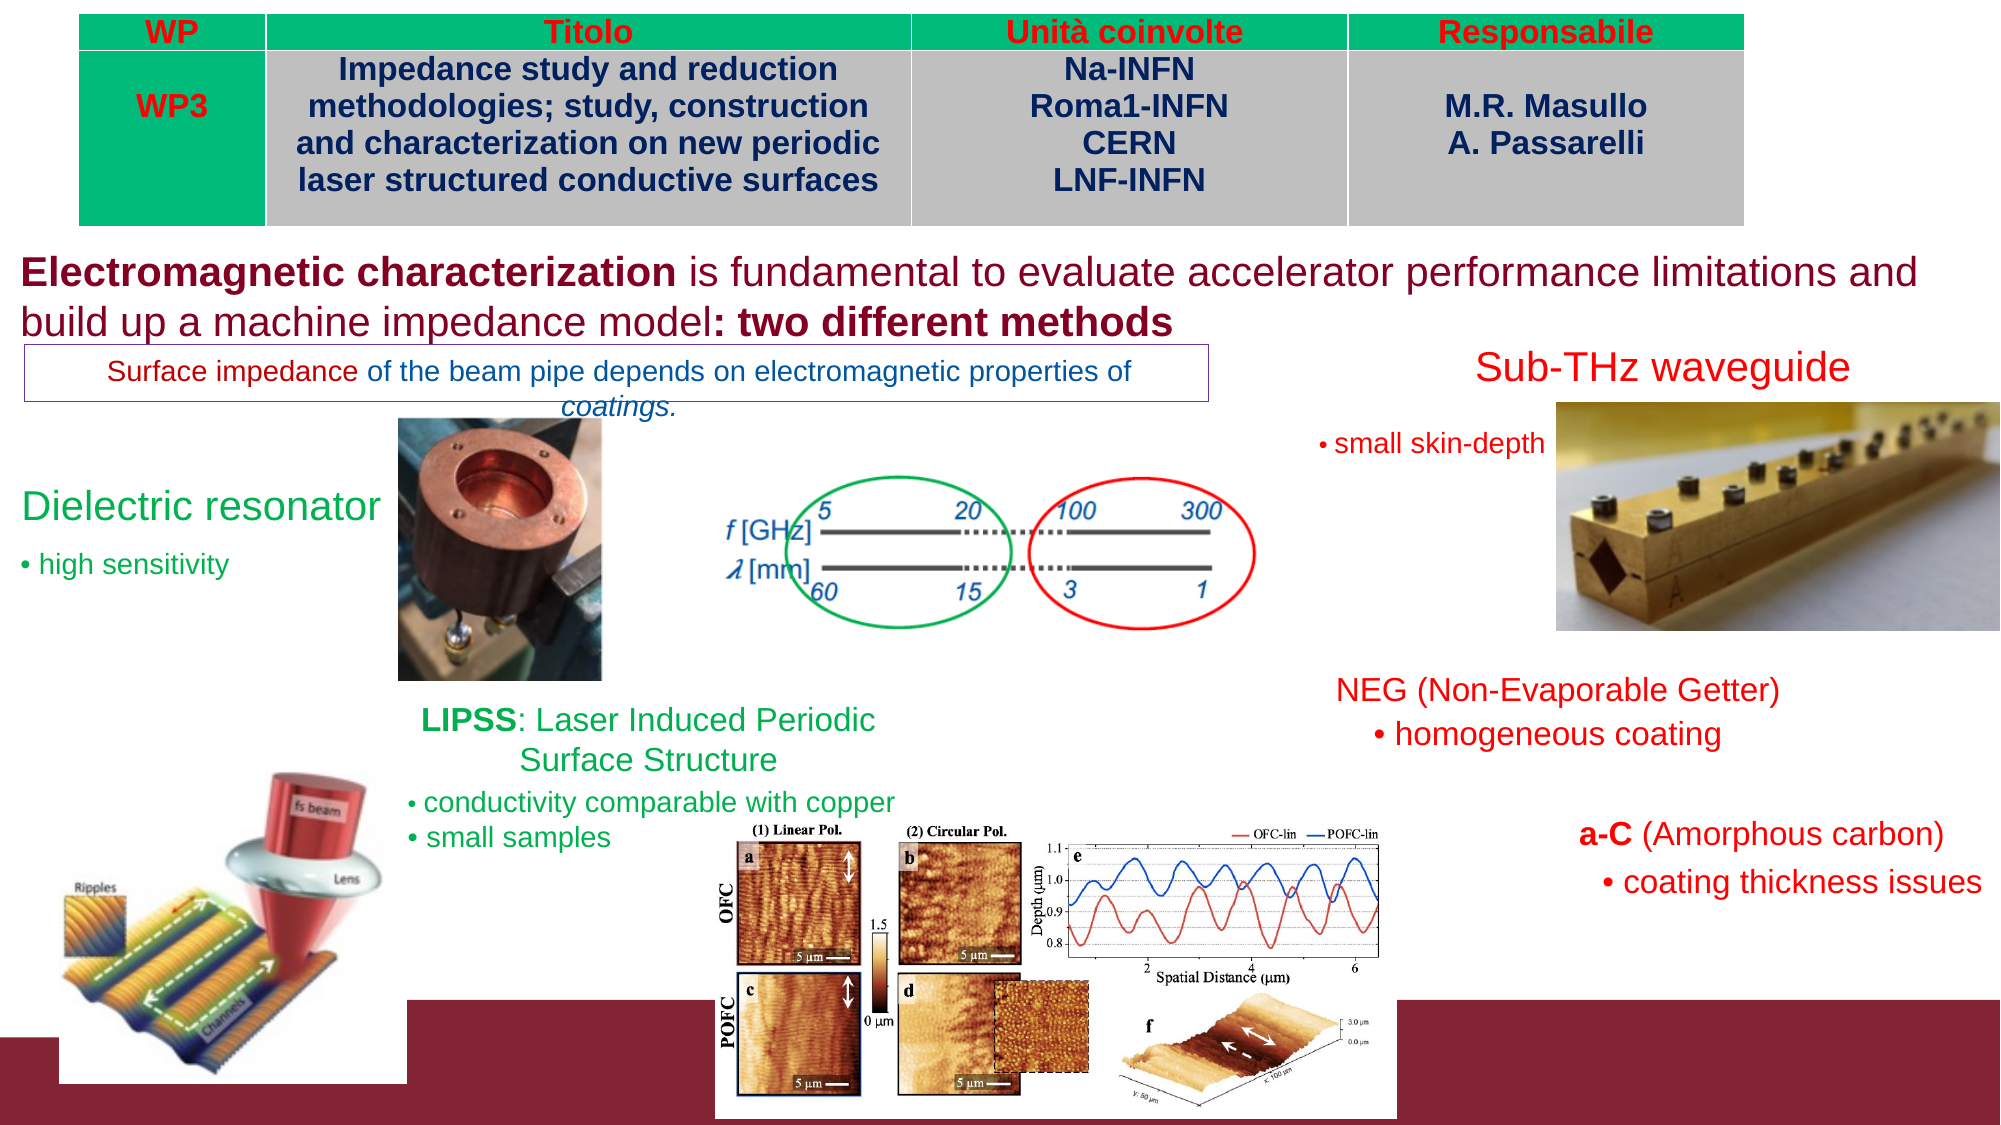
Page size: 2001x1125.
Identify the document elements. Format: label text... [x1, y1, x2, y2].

text_box Surface impedance of the beam pipe depends on electromagnetic properties of coatings. [24, 344, 1209, 402]
title Electromagnetic characterization is fundamental to evaluate accelerator performance limitations and build up a machine impedance model: two different methods [5, 237, 1983, 348]
text_box • conductivity comparable with copper • small samples [411, 775, 1023, 861]
table_cell WP3 [79, 51, 265, 226]
picture [59, 771, 407, 1084]
table_header WP [79, 14, 265, 50]
text_box Sub-THz waveguide [1460, 332, 1867, 398]
table_header Unità coinvolte [912, 14, 1347, 50]
text_box a-C (Amorphous carbon) [1564, 804, 1961, 860]
table_cell Impedance study and reduction methodologies; study, construction and characterization on new periodic laser structured conductive surfaces [267, 51, 911, 226]
text_box Dielectric resonator [6, 471, 392, 536]
picture [1556, 402, 2000, 631]
picture [397, 417, 603, 681]
text_box • high sensitivity [5, 537, 245, 588]
table_cell M.R. Masullo A. Passarelli [1349, 51, 1744, 226]
text_box NEG (Non-Evaporable Getter) [1321, 660, 1797, 715]
picture [719, 453, 1271, 654]
picture [715, 818, 1397, 1119]
table_header Responsabile [1349, 14, 1744, 50]
text_box • homogeneous coating [1358, 704, 1738, 760]
text_box LIPSS: Laser Induced Periodic Surface Structure [372, 690, 926, 785]
table_cell Na-INFN Roma1-INFN CERN LNF-INFN [912, 51, 1347, 226]
text_box • coating thickness issues [1587, 852, 1999, 908]
table_header Titolo [267, 14, 911, 50]
text_box • small skin-depth [1303, 416, 1551, 467]
